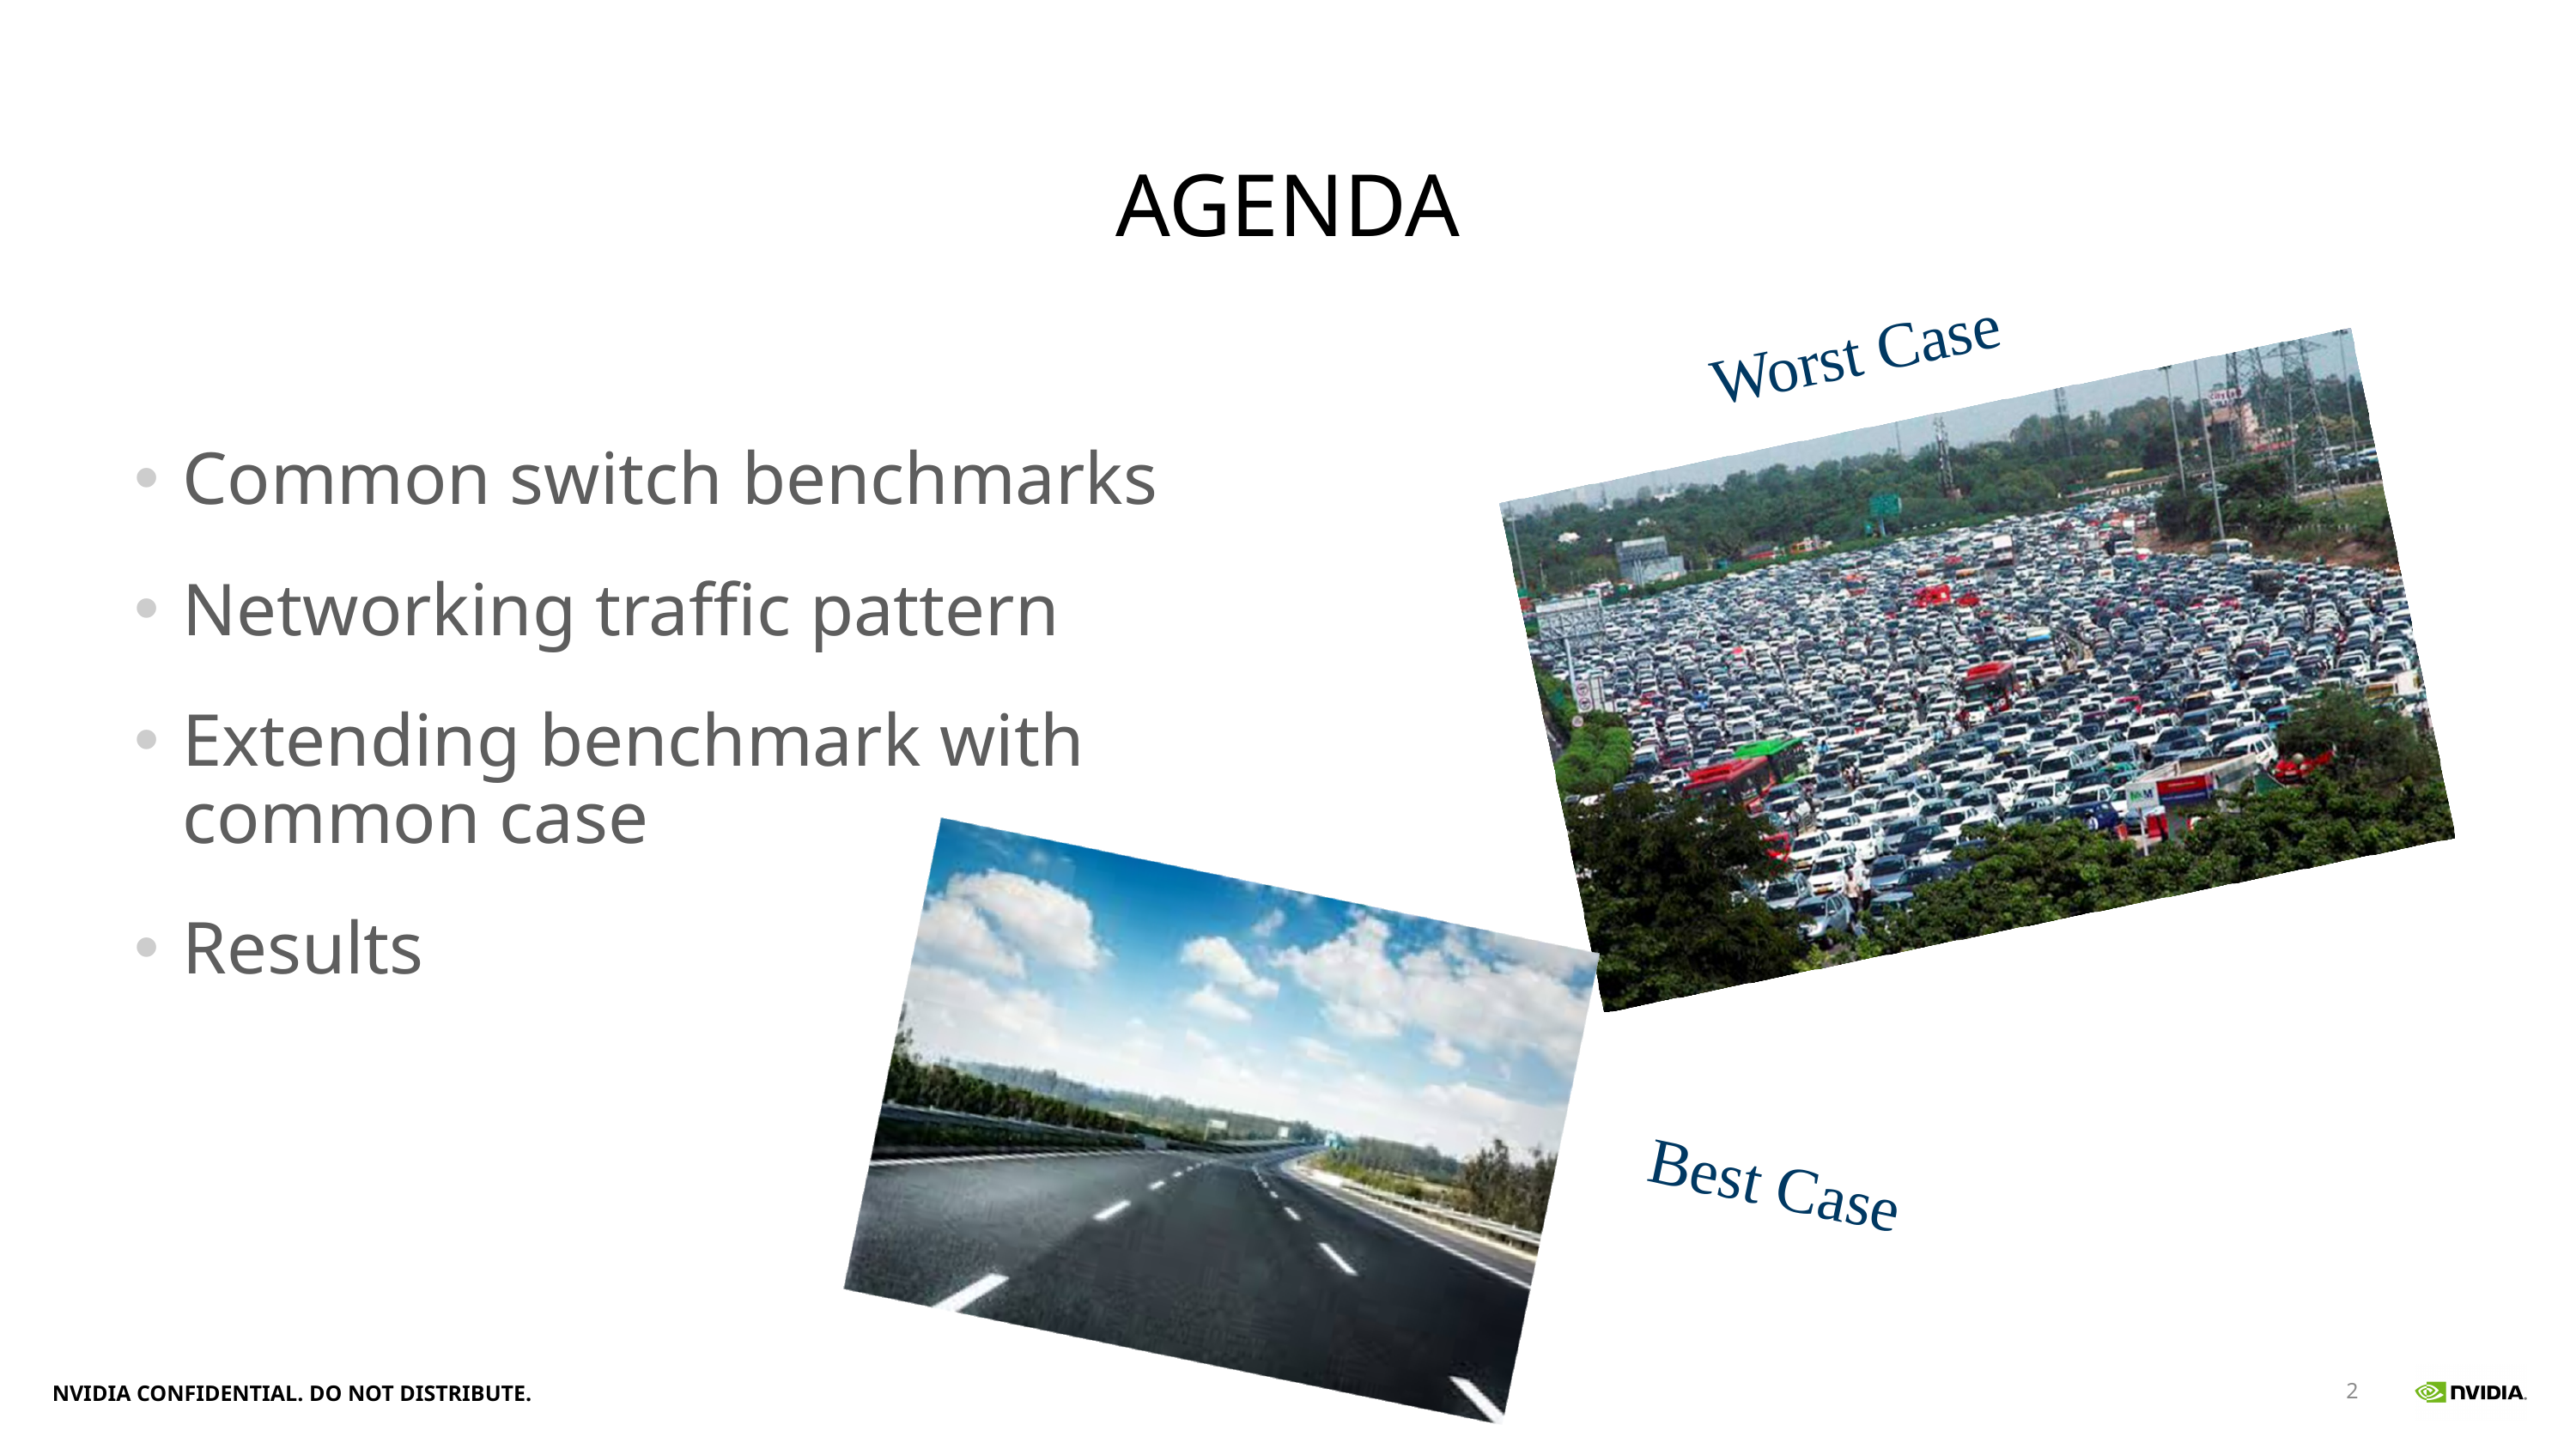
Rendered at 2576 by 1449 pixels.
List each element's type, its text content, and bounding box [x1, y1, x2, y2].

picture [1080, 847, 1098, 858]
text_box Worst Case [1652, 272, 2061, 408]
list Common switch benchmarks Networking traffic pattern Extending benchmark with common case Results [120, 435, 1392, 1310]
text_box Best Case [1571, 1104, 1979, 1270]
title Agenda [116, 122, 2459, 262]
picture [2415, 1364, 2527, 1421]
picture [845, 328, 2455, 1424]
